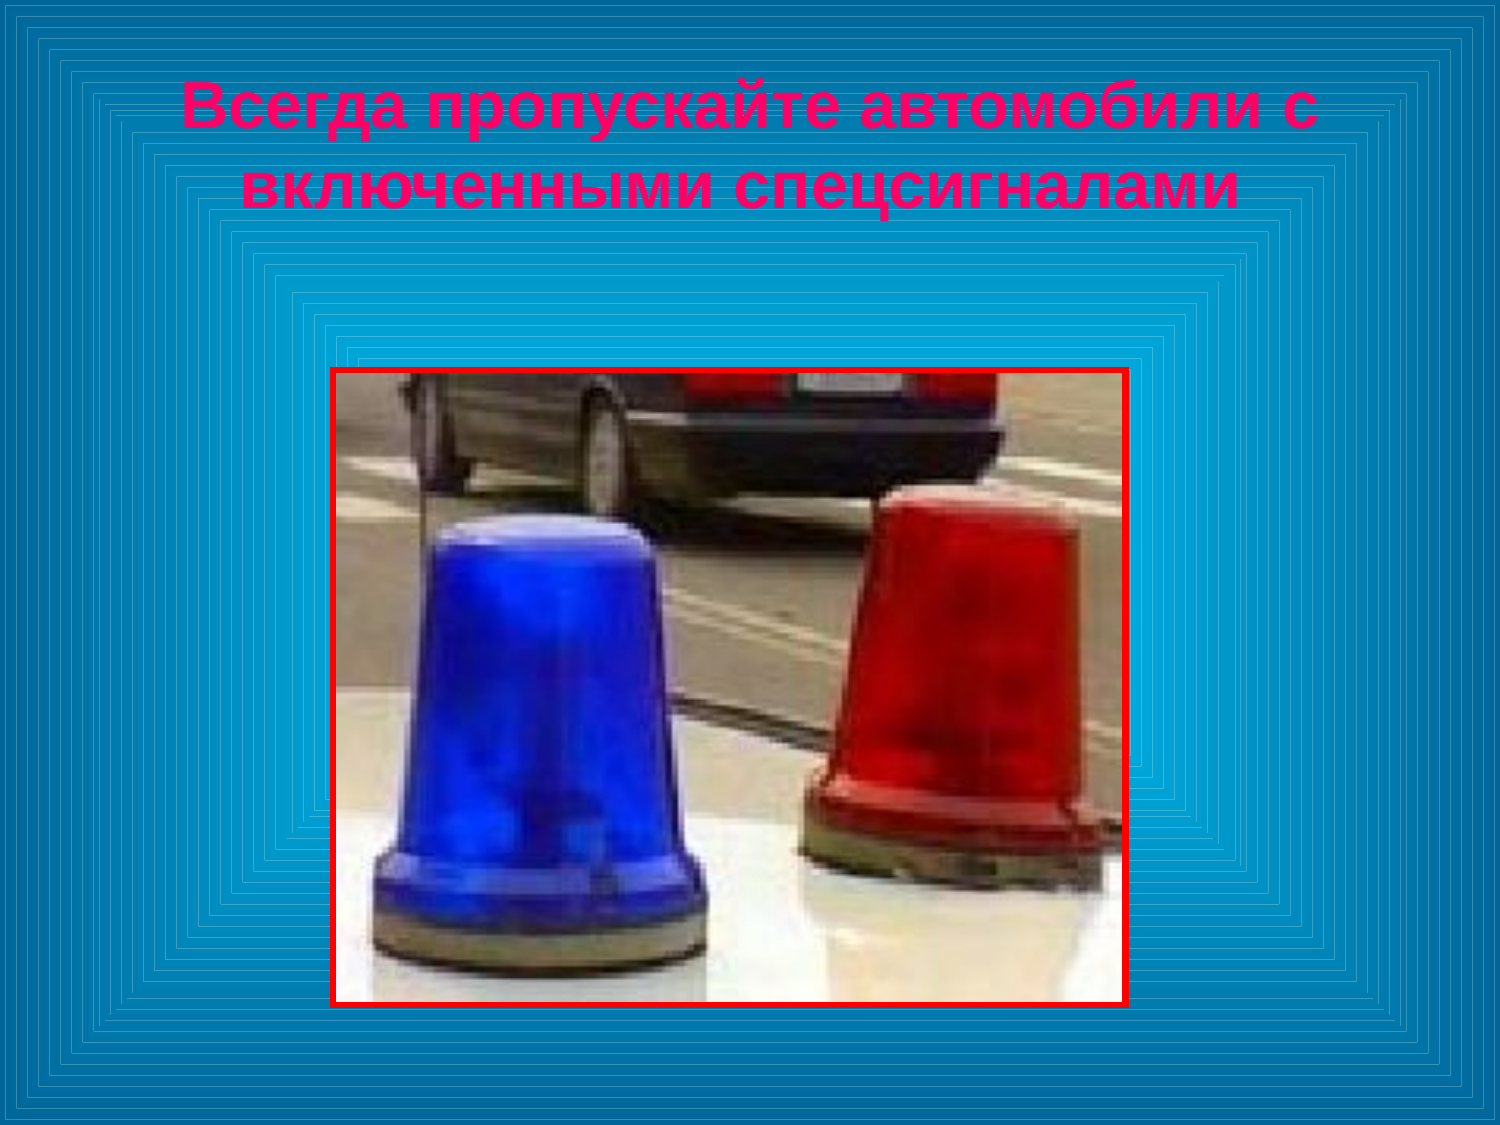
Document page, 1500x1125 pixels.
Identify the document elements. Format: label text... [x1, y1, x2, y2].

picture [336, 373, 1123, 1003]
text_box Всегда пропускайте автомобили с включенными спецсигналами [100, 54, 1400, 230]
